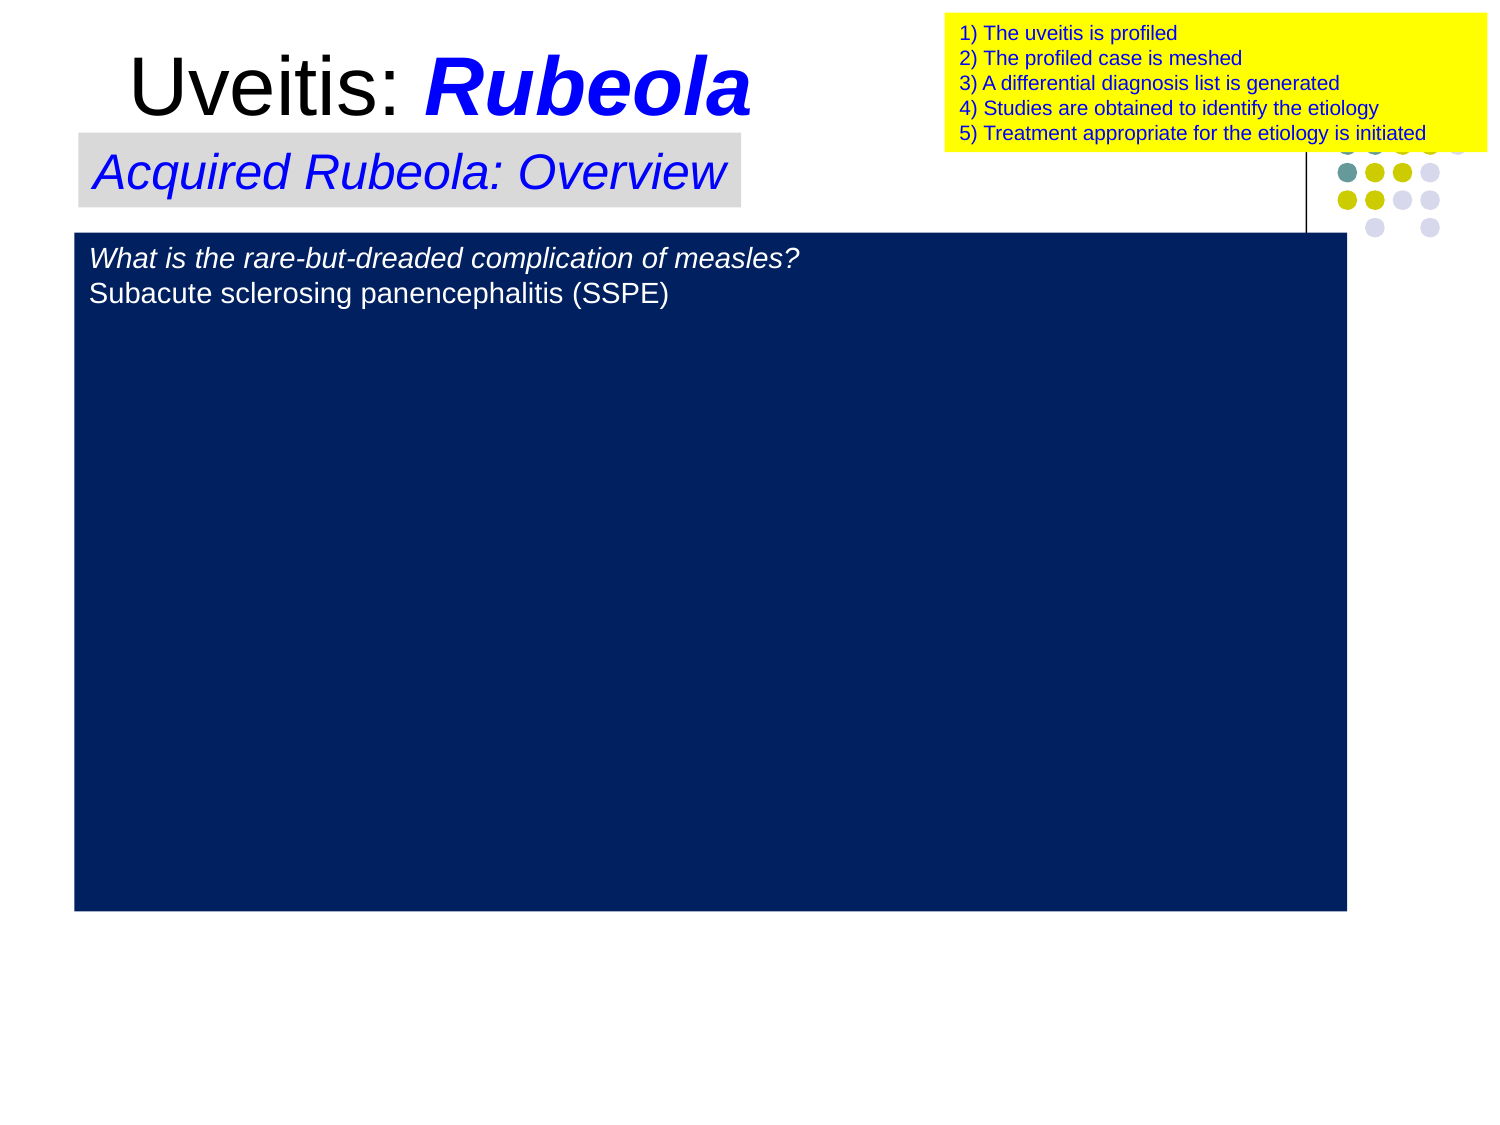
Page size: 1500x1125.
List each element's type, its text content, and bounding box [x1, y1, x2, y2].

text_box What is the rare-but-dreaded complication of measles? Subacute sclerosing panencephalitis (SSPE) When does it appear? Late childhood to adolescence (usually 6-8 years after the child had the measles). Essentially all will be symptomatic by age 20. How does it present? With cognitive/behavioral deterioration, eventually resulting in spasticity, dementia and death What are the ocular findings? Inflammatory lesions of the retina, RPE and ONH. These lead to retinal edema, retinal infiltrates, disc edema, serous RD, and other complications. Are the ocular findings commonly seen in SSPE? Yes--a third to a half of SSPE pts will manifest them Do the ocular symptoms come early or late in the disease process? Early. They precede the neurological manifestations by at least weeks, and can be by years [74, 232, 1348, 912]
text_box Uveitis: Rubeola [113, 24, 768, 140]
text_box 1) The uveitis is profiled 2) The profiled case is meshed 3) A differential diagnosis list is generated 4) Studies are obtained to identify the etiology 5) Treatment appropriate for the etiology is initiated [944, 12, 1488, 153]
text_box Acquired Rubeola: Overview [78, 132, 742, 208]
text_box What is the layman’s term for the common form of acquired rubeola? Measles (again, not German measles) How does measles present? --A prodromal phase of fatigue, fever, and mucosal lesions --The appearance of the measles rash behind the ears, and on the neck and forehead What is the classic triad of measles (think ‘3 C’s’)? Cough, coryza and conjunctivitis What is the most common ocular manifestation of measles? Keratitis (even though the conjunctivitis is considered part of the classic triad) What is the most common cause of severe vision loss in measles? Corneal complications Can the retina be affected? Yes but only rarely so. However… [74, 219, 1416, 864]
